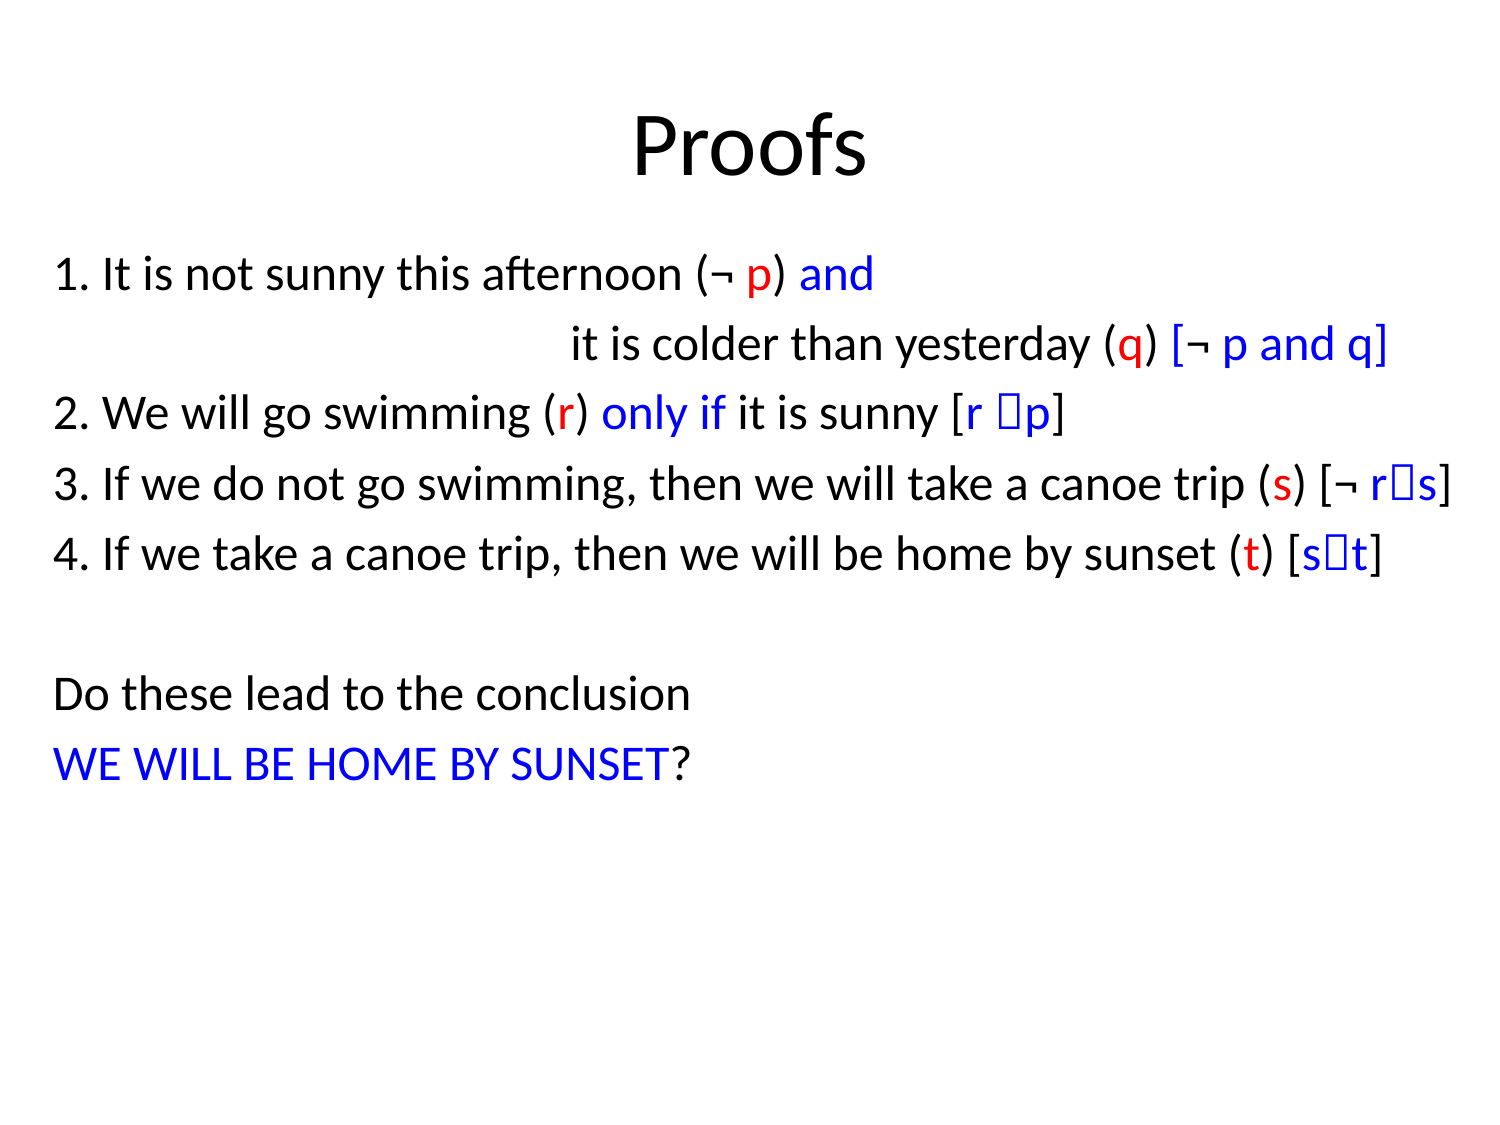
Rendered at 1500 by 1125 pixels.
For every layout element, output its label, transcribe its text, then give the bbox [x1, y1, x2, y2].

list 1. It is not sunny this afternoon (¬ p) and it is colder than yesterday (q) [¬ p and q] 2. We will go swimming (r) only if it is sunny [r p] 3. If we do not go swimming, then we will take a canoe trip (s) [¬ rs] 4. If we take a canoe trip, then we will be home by sunset (t) [st] Do these lead to the conclusion We will be home by sunset? [37, 232, 1500, 975]
title Proofs [75, 45, 1425, 232]
